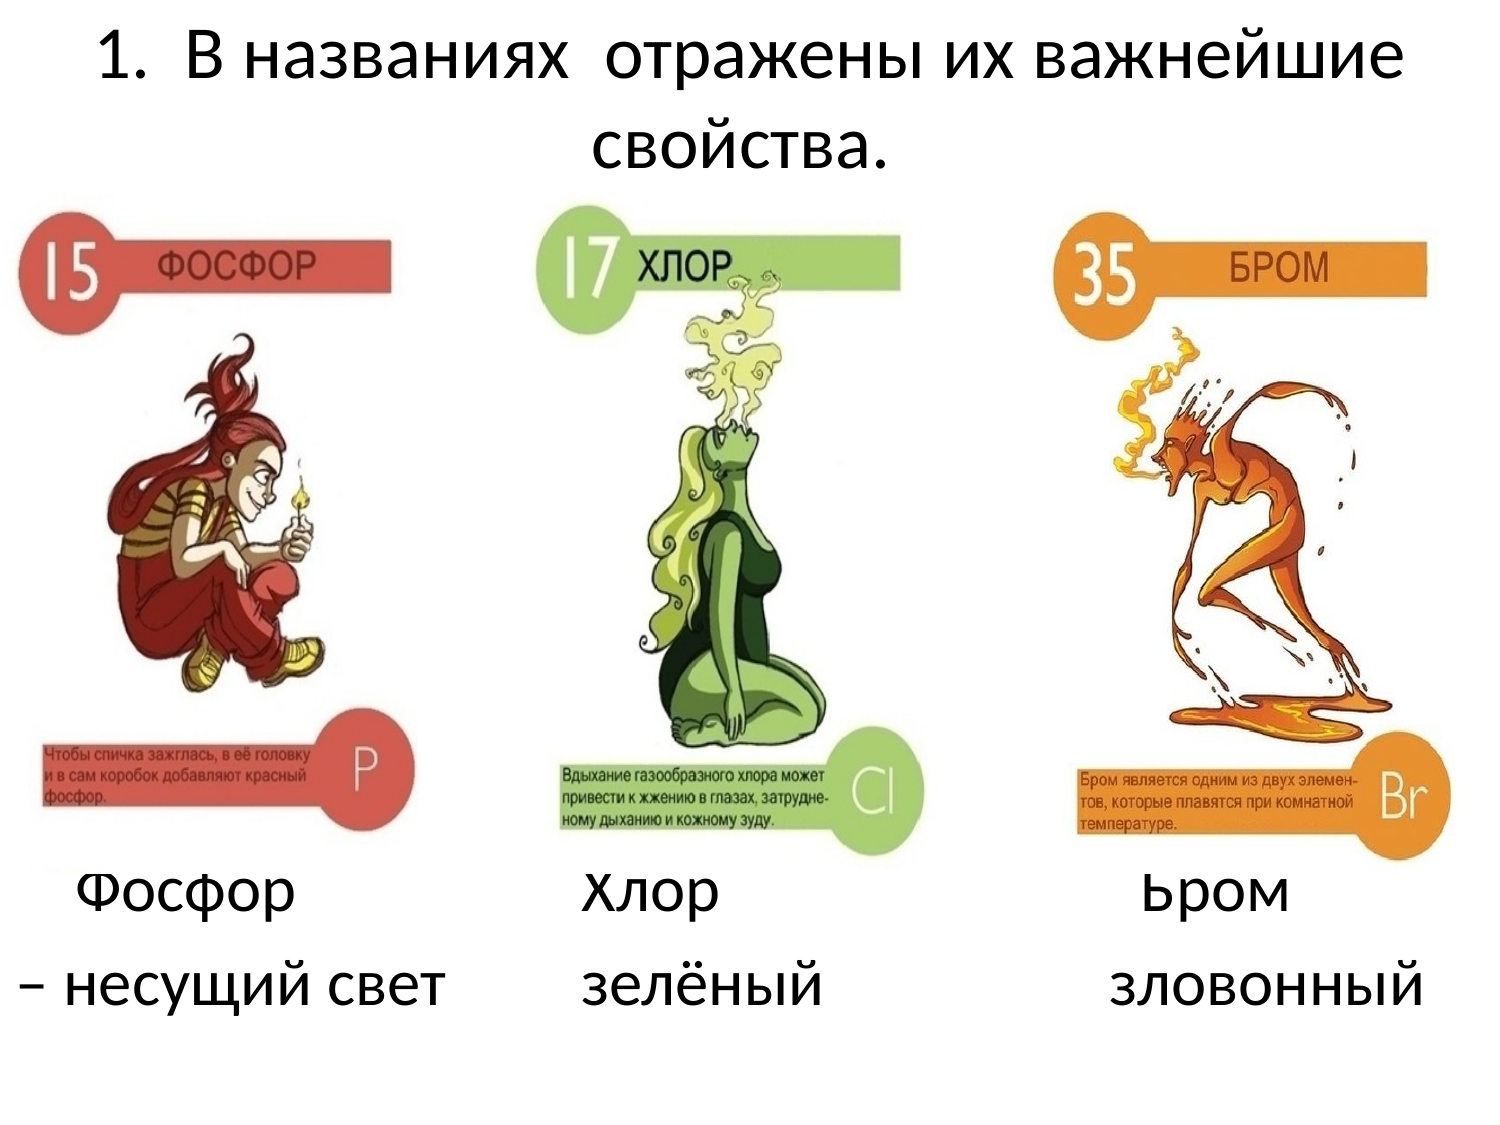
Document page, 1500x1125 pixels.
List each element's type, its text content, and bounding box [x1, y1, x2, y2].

picture [525, 172, 975, 874]
picture [0, 172, 467, 874]
picture [1033, 175, 1471, 874]
title 1. В названиях отражены их важнейшие свойства. [75, 45, 1425, 184]
list Фосфор Хлор Бром – несущий свет зелёный зловонный [0, 184, 1500, 1125]
